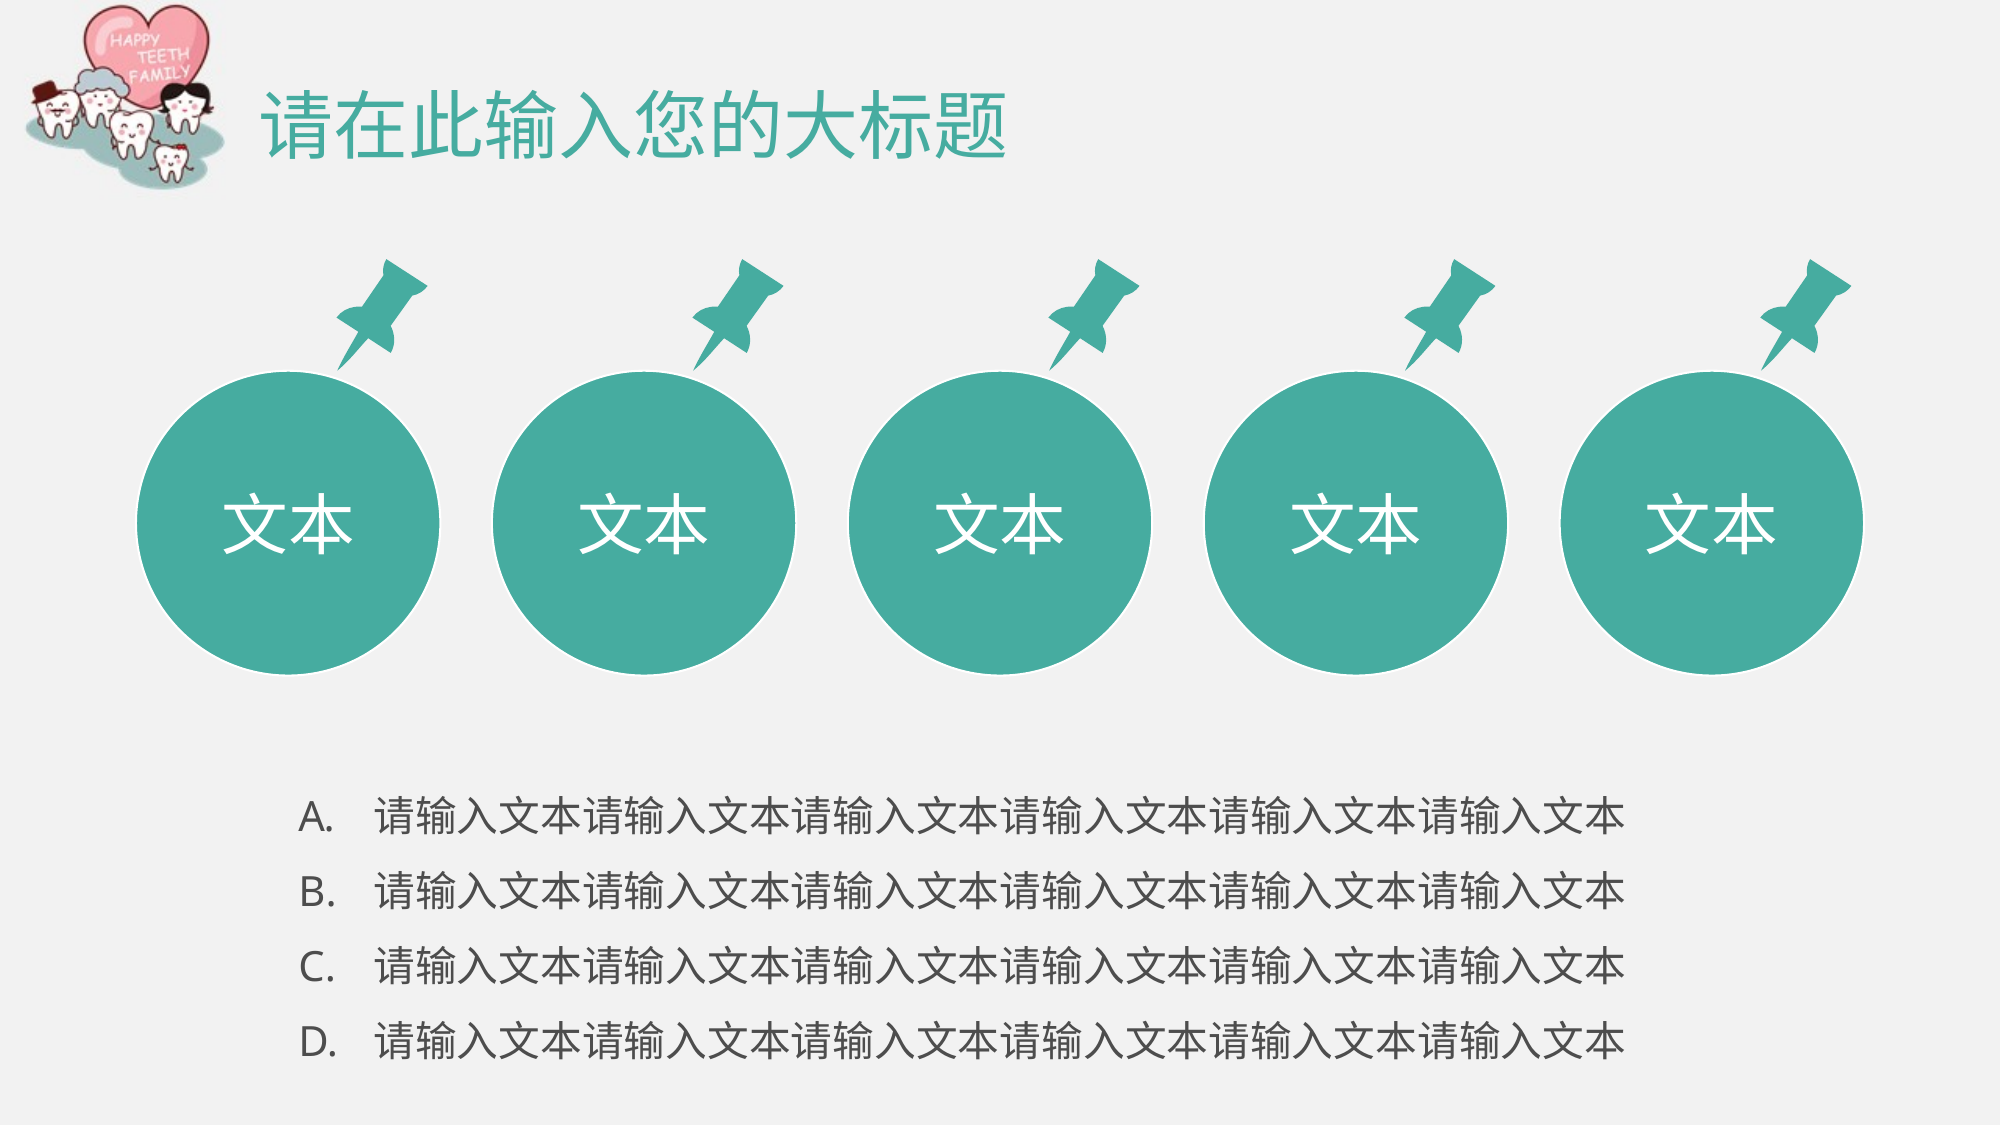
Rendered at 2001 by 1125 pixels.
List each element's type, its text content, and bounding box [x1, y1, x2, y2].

picture [0, 0, 2000, 1125]
text_box 请输入文本请输入文本请输入文本请输入文本请输入文本请输入文本 请输入文本请输入文本请输入文本请输入文本请输入文本请输入文本 请输入文本请输入文本请输入文本请输入文本请输入文本请输入文本 请输入文本请输入文本请输入文本请输入文本请输入文本请输入文本 [283, 757, 1717, 1106]
title 请在此输入您的大标题 [243, 59, 1876, 200]
text_box [1046, 257, 1142, 372]
text_box [690, 257, 786, 372]
text_box 文本 [1203, 370, 1509, 676]
text_box 文本 [491, 370, 797, 676]
text_box 文本 [1559, 370, 1865, 676]
text_box 文本 [847, 370, 1153, 676]
text_box [334, 257, 430, 372]
text_box [1402, 257, 1498, 372]
text_box 文本 [135, 370, 441, 676]
text_box [1758, 257, 1853, 372]
